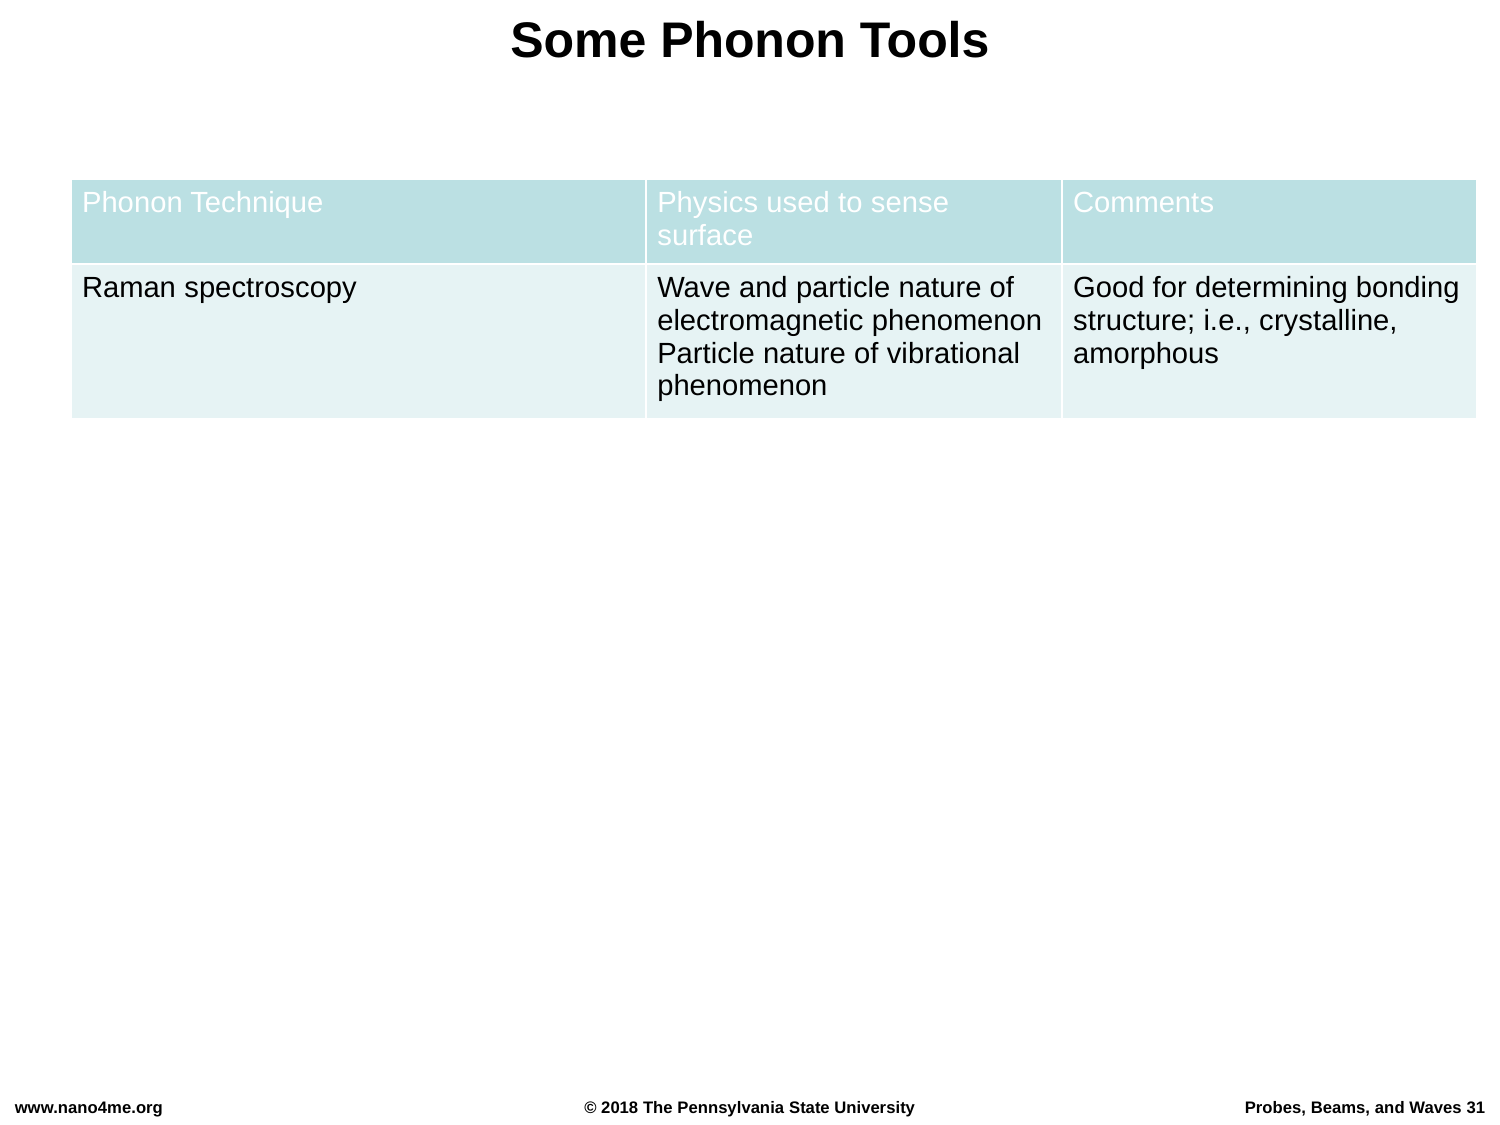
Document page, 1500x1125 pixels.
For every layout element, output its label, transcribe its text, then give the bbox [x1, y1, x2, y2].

table_cell Wave and particle nature of electromagnetic phenomenon Particle nature of vibrational phenomenon [647, 265, 1061, 418]
table_header Phonon Technique [72, 180, 645, 263]
table_header Comments [1063, 180, 1476, 263]
table_cell Raman spectroscopy [72, 265, 645, 418]
text_box Some Phonon Tools [0, 0, 1500, 75]
table_header Physics used to sense surface [647, 180, 1061, 263]
table_cell Good for determining bonding structure; i.e., crystalline, amorphous [1063, 265, 1476, 418]
